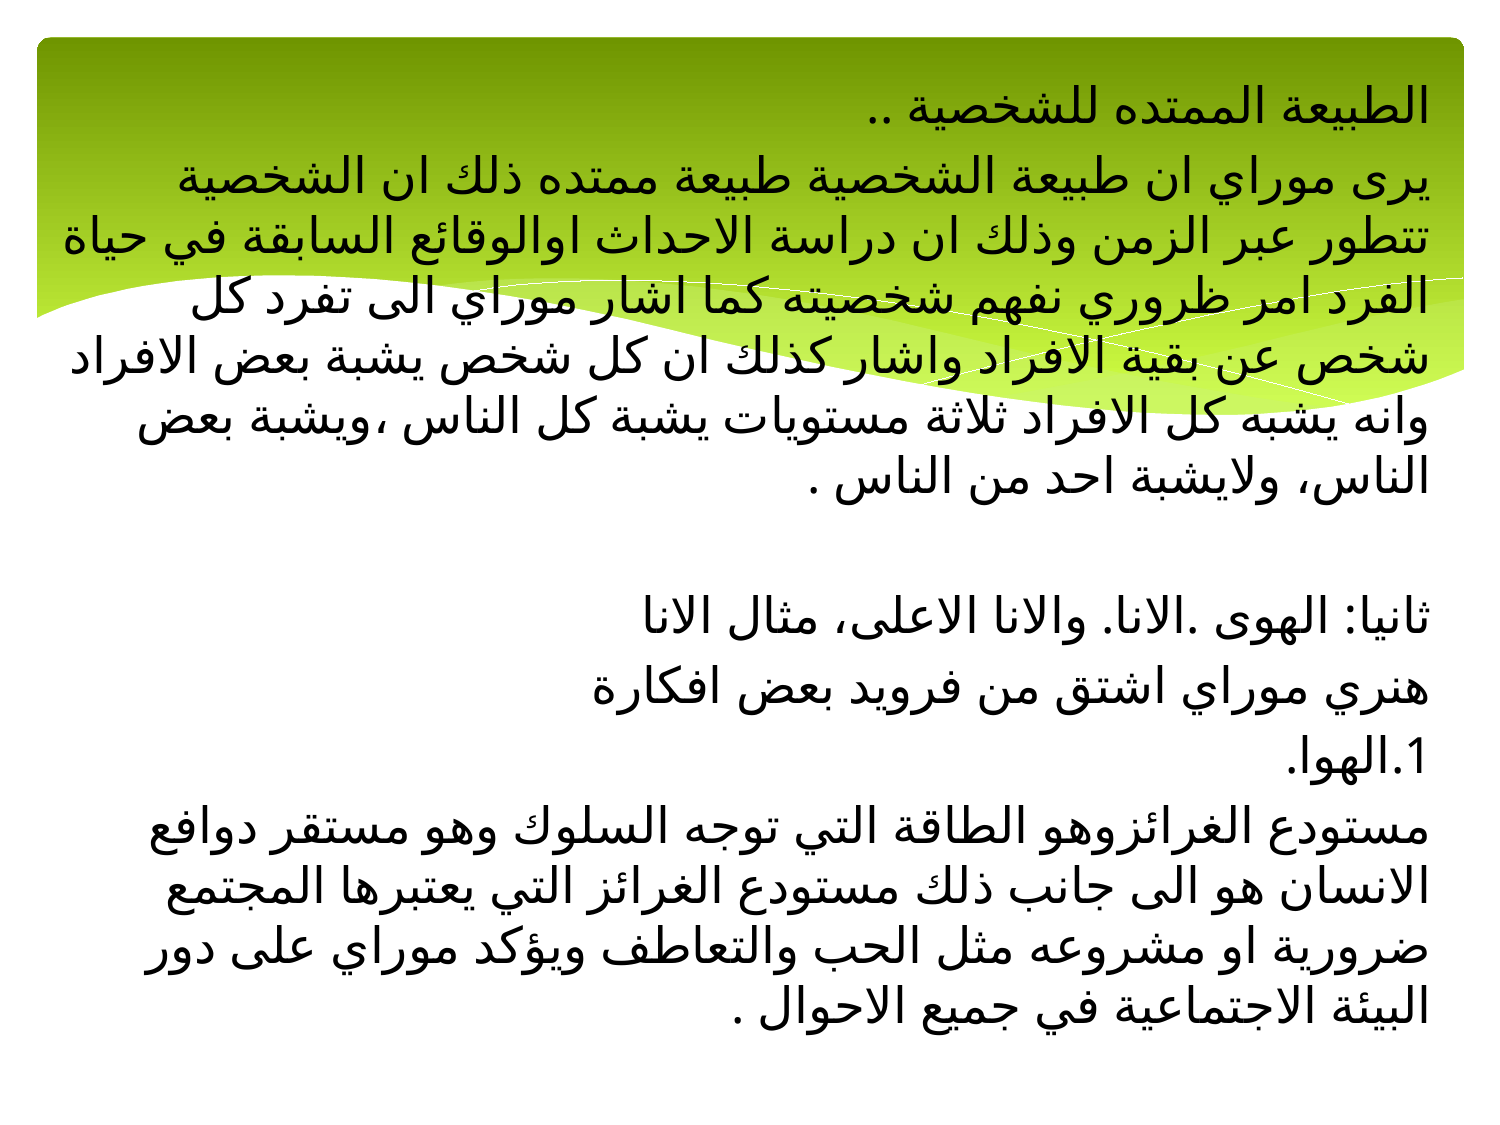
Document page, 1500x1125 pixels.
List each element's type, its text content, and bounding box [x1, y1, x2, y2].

list الطبيعة الممتده للشخصية .. يرى موراي ان طبيعة الشخصية طبيعة ممتده ذلك ان الشخصية تتطور عبر الزمن وذلك ان دراسة الاحداث اوالوقائع السابقة في حياة الفرد امر ظروري نفهم شخصيته كما اشار موراي الى تفرد كل شخص عن بقية الافراد واشار كذلك ان كل شخص يشبة بعض الافراد وانه يشبه كل الافراد ثلاثة مستويات يشبة كل الناس ،ويشبة بعض الناس، ولايشبة احد من الناس . ثانيا: الهوى .الانا. والانا الاعلى، مثال الانا هنري موراي اشتق من فرويد بعض افكارة 1.الهوا. مستودع الغرائزوهو الطاقة التي توجه السلوك وهو مستقر دوافع الانسان هو الى جانب ذلك مستودع الغرائز التي يعتبرها المجتمع ضرورية او مشروعه مثل الحب والتعاطف ويؤكد موراي على دور البيئة الاجتماعية في جميع الاحوال . [41, 66, 1447, 1083]
